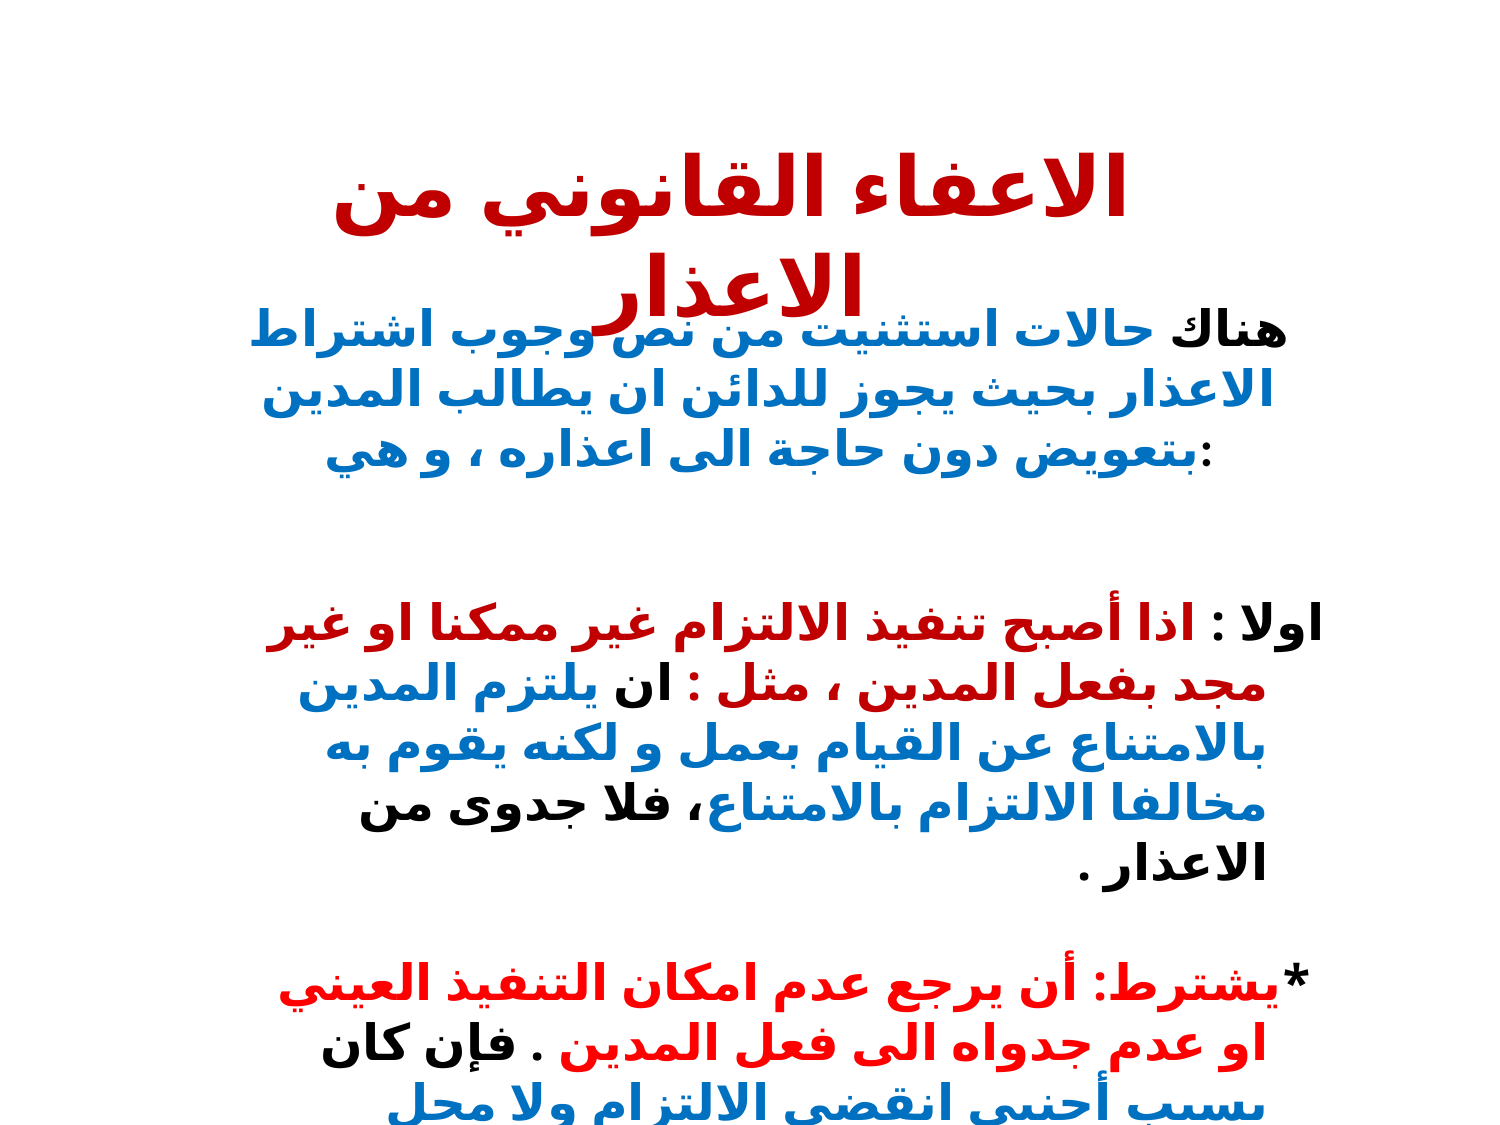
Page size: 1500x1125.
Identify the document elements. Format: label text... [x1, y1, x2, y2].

text_box اولا : اذا أصبح تنفيذ الالتزام غير ممكنا او غير مجد بفعل المدين ، مثل : ان يلتزم المدين بالامتناع عن القيام بعمل و لكنه يقوم به مخالفا الالتزام بالامتناع، فلا جدوى من الاعذار . *يشترط: أن يرجع عدم امكان التنفيذ العيني او عدم جدواه الى فعل المدين . فإن كان بسبب أجنبي انقضى الالتزام ولا محل للتعويض و من ثم لامجال للإعذار. [206, 583, 1340, 1125]
list هناك حالات استثنيت من نص وجوب اشتراط الاعذار بحيث يجوز للدائن ان يطالب المدين بتعويض دون حاجة الى اعذاره ، و هي: [113, 289, 1369, 1036]
title الاعفاء القانوني من الاعذار [206, 176, 1257, 289]
